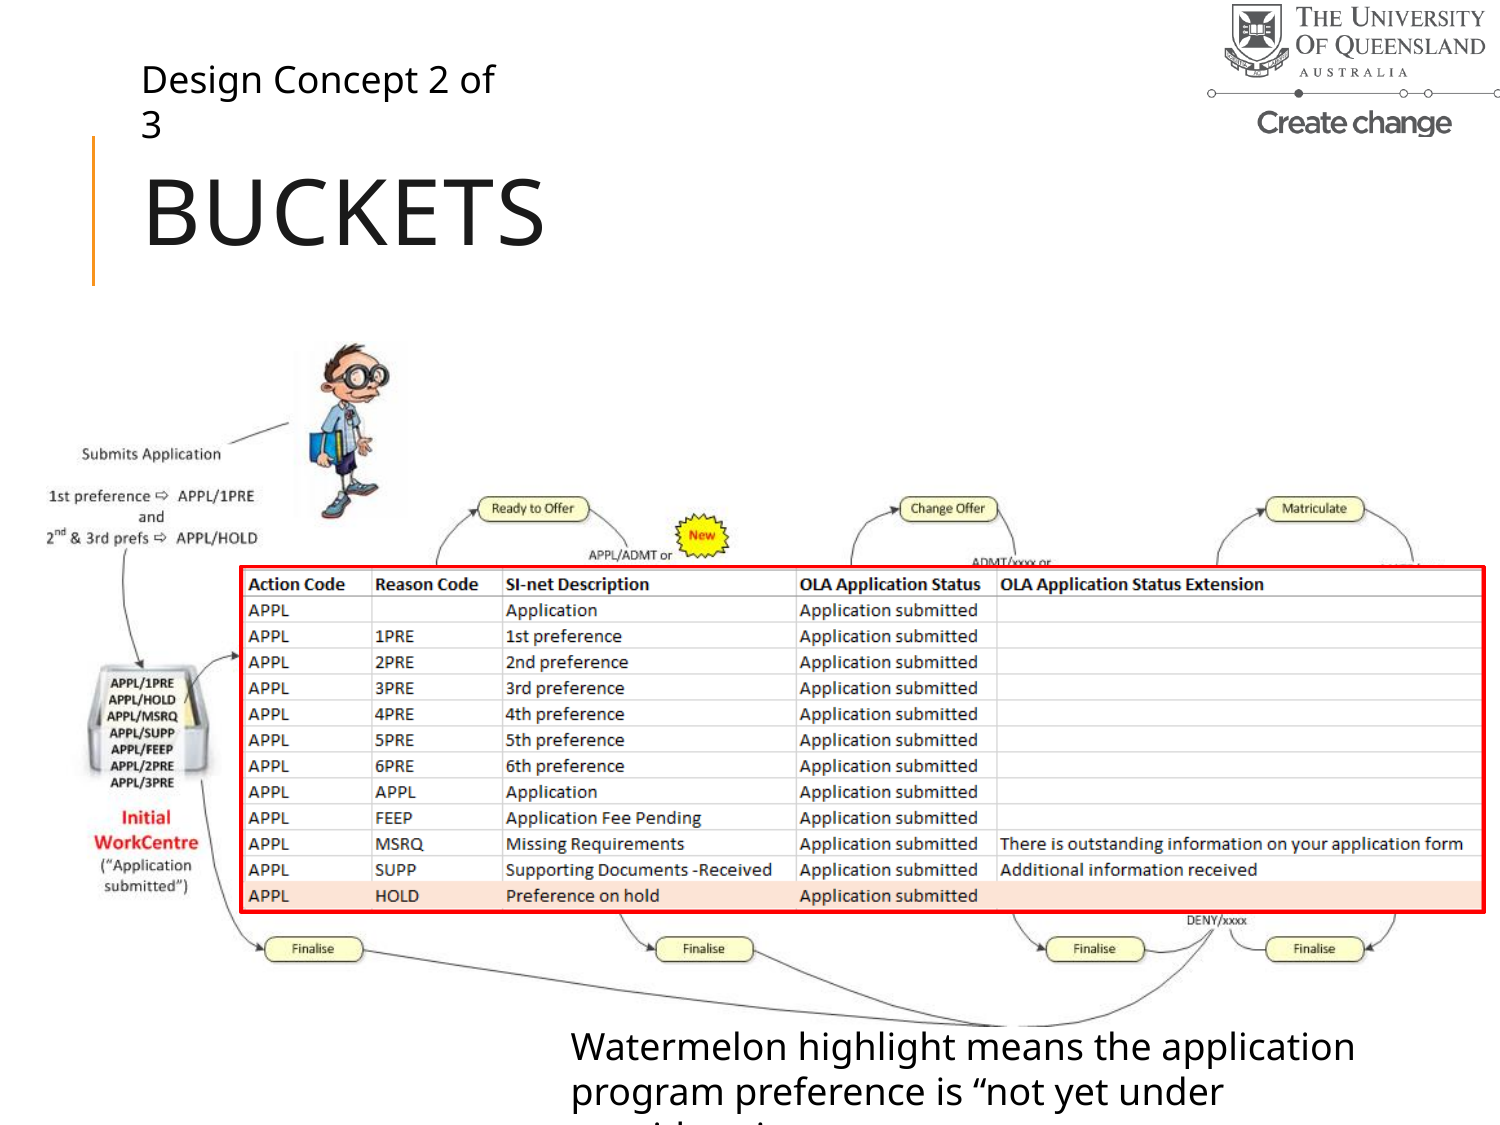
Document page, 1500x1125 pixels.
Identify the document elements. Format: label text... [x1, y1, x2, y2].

picture [46, 341, 1484, 1027]
text_box Watermelon highlight means the application program preference is “not yet under consideration [555, 1015, 1469, 1125]
picture [1206, 3, 1500, 137]
title buckets [126, 96, 1322, 336]
text_box Design Concept 2 of 3 [126, 49, 518, 154]
